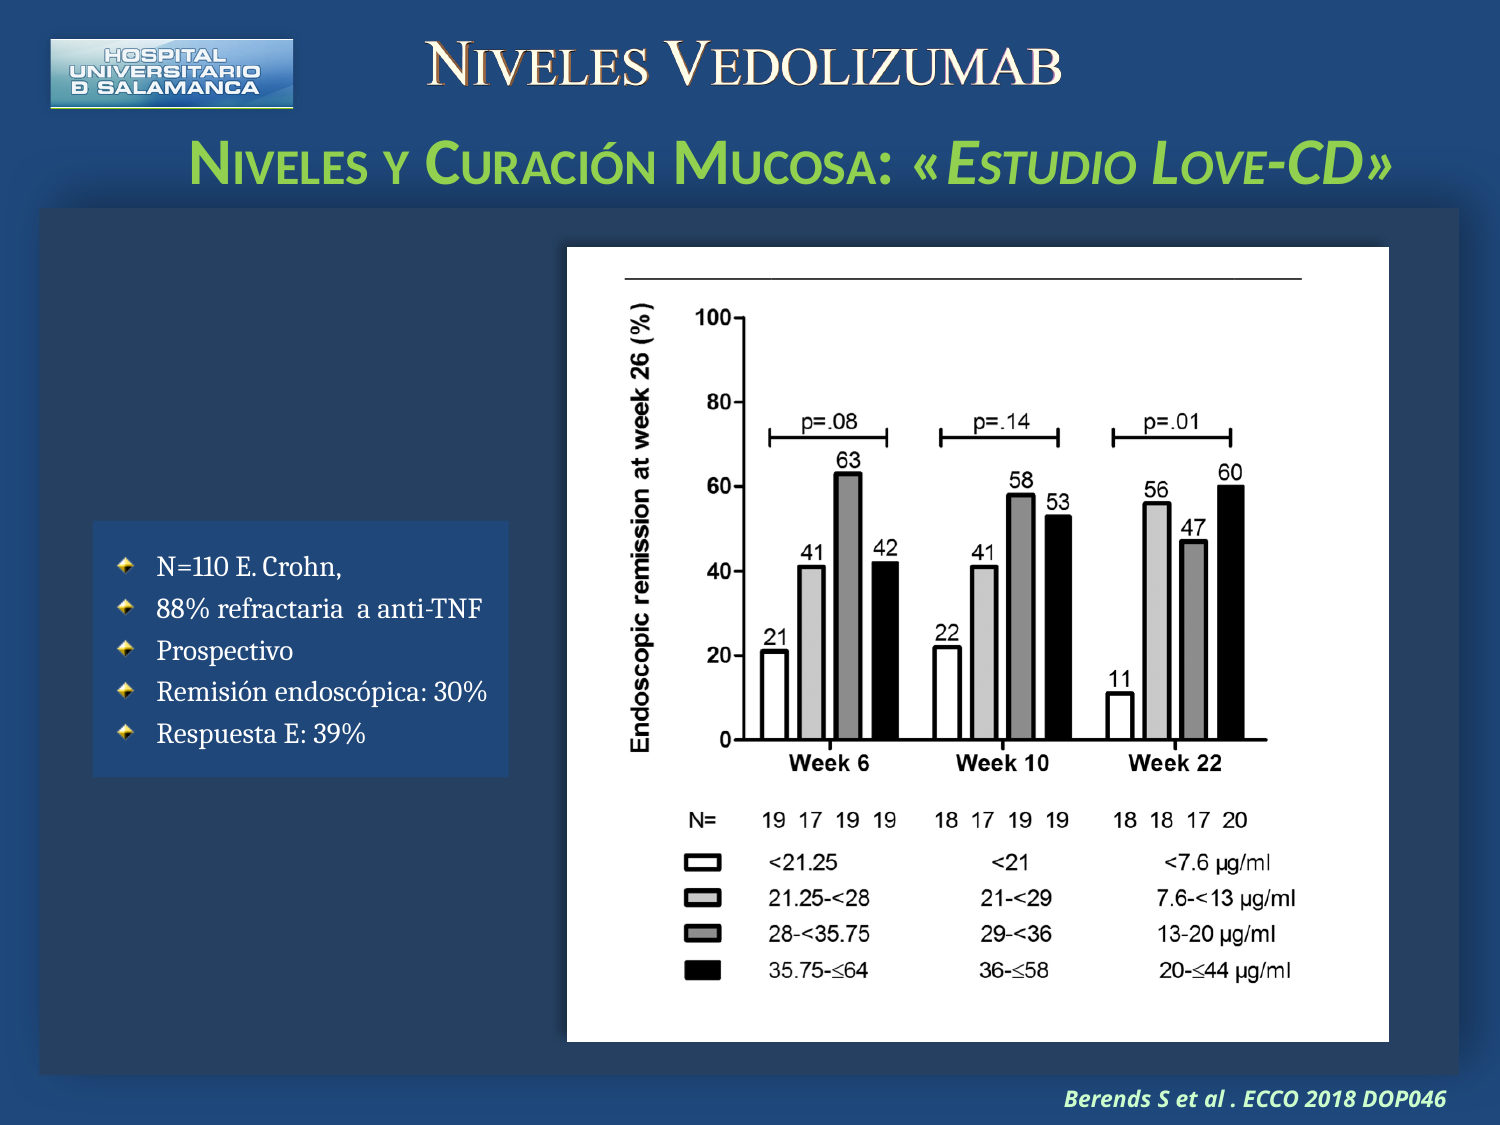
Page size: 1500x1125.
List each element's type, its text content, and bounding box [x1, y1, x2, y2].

text_box [91, 518, 511, 779]
picture [114, 721, 136, 742]
picture [114, 554, 136, 576]
picture [114, 596, 136, 617]
picture [114, 637, 136, 659]
picture [114, 679, 136, 701]
text_box [39, 208, 1459, 1076]
picture [597, 278, 1359, 1011]
text_box Berends S et al . ECCO 2018 DOP046 [784, 1083, 1462, 1120]
text_box N=110 E. Crohn, 88% refractaria a anti-TNF Prospectivo Remisión endoscópica: 30% Respuesta E: 39% [99, 533, 554, 757]
picture [50, 38, 294, 109]
picture [403, 31, 1072, 100]
text_box NIVELES y curación mucosa: «estudio love-cd» [215, 110, 1374, 230]
